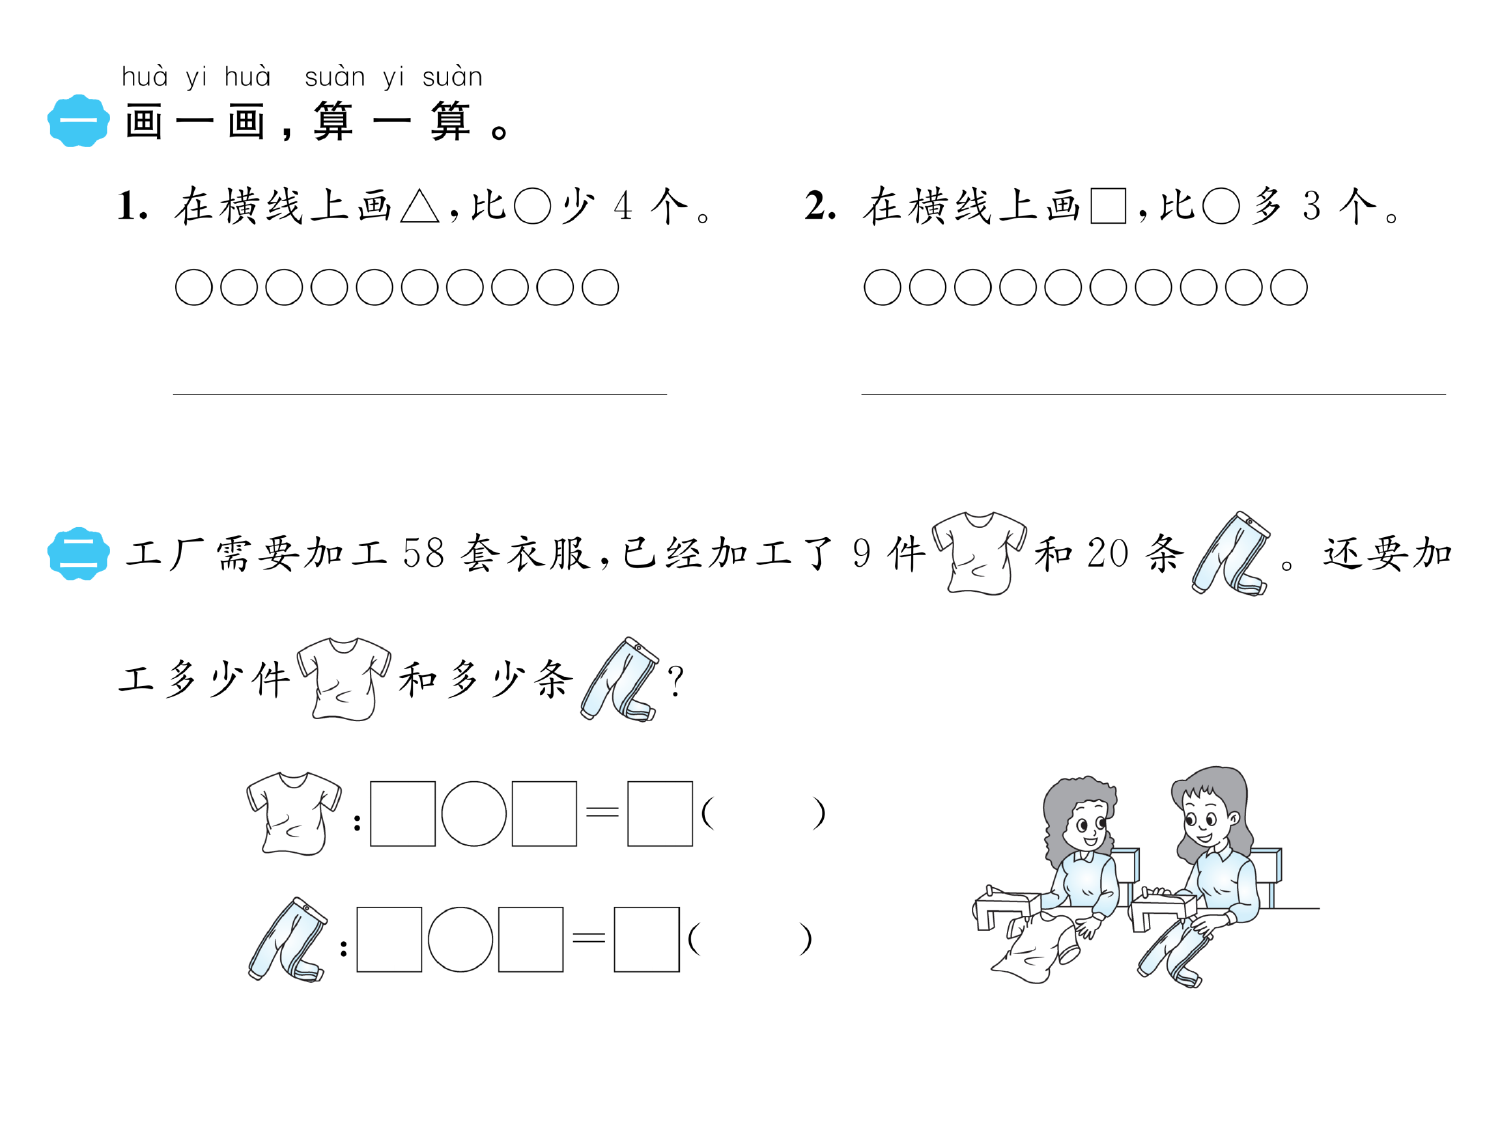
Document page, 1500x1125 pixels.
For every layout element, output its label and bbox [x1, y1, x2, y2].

picture [41, 54, 1459, 994]
